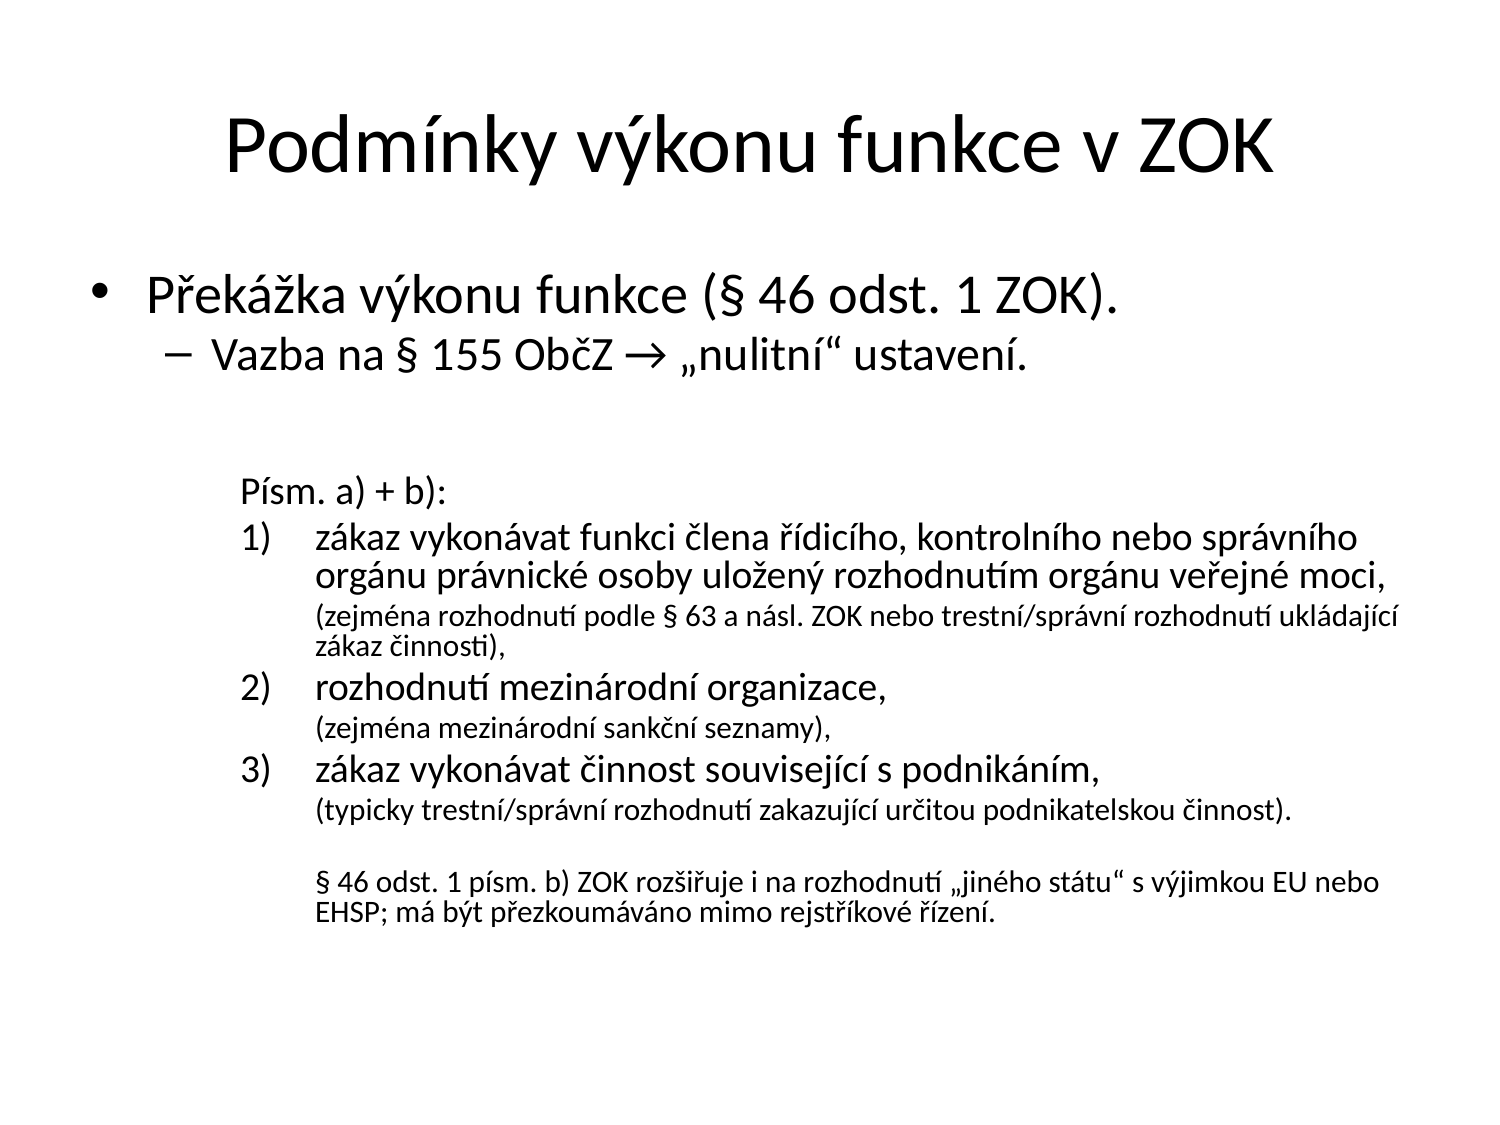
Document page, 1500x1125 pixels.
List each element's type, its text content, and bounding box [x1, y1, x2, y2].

list Překážka výkonu funkce (§ 46 odst. 1 ZOK). Vazba na § 155 ObčZ → „nulitní“ ustavení. Písm. a) + b): zákaz vykonávat funkci člena řídicího, kontrolního nebo správního orgánu právnické osoby uložený rozhodnutím orgánu veřejné moci, (zejména rozhodnutí podle § 63 a násl. ZOK nebo trestní/správní rozhodnutí ukládající zákaz činnosti), rozhodnutí mezinárodní organizace, (zejména mezinárodní sankční seznamy), zákaz vykonávat činnost související s podnikáním, (typicky trestní/správní rozhodnutí zakazující určitou podnikatelskou činnost). § 46 odst. 1 písm. b) ZOK rozšiřuje i na rozhodnutí „jiného státu“ s výjimkou EU nebo EHSP; má být přezkoumáváno mimo rejstříkové řízení. [75, 262, 1425, 1005]
title Podmínky výkonu funkce v ZOK [75, 45, 1425, 233]
